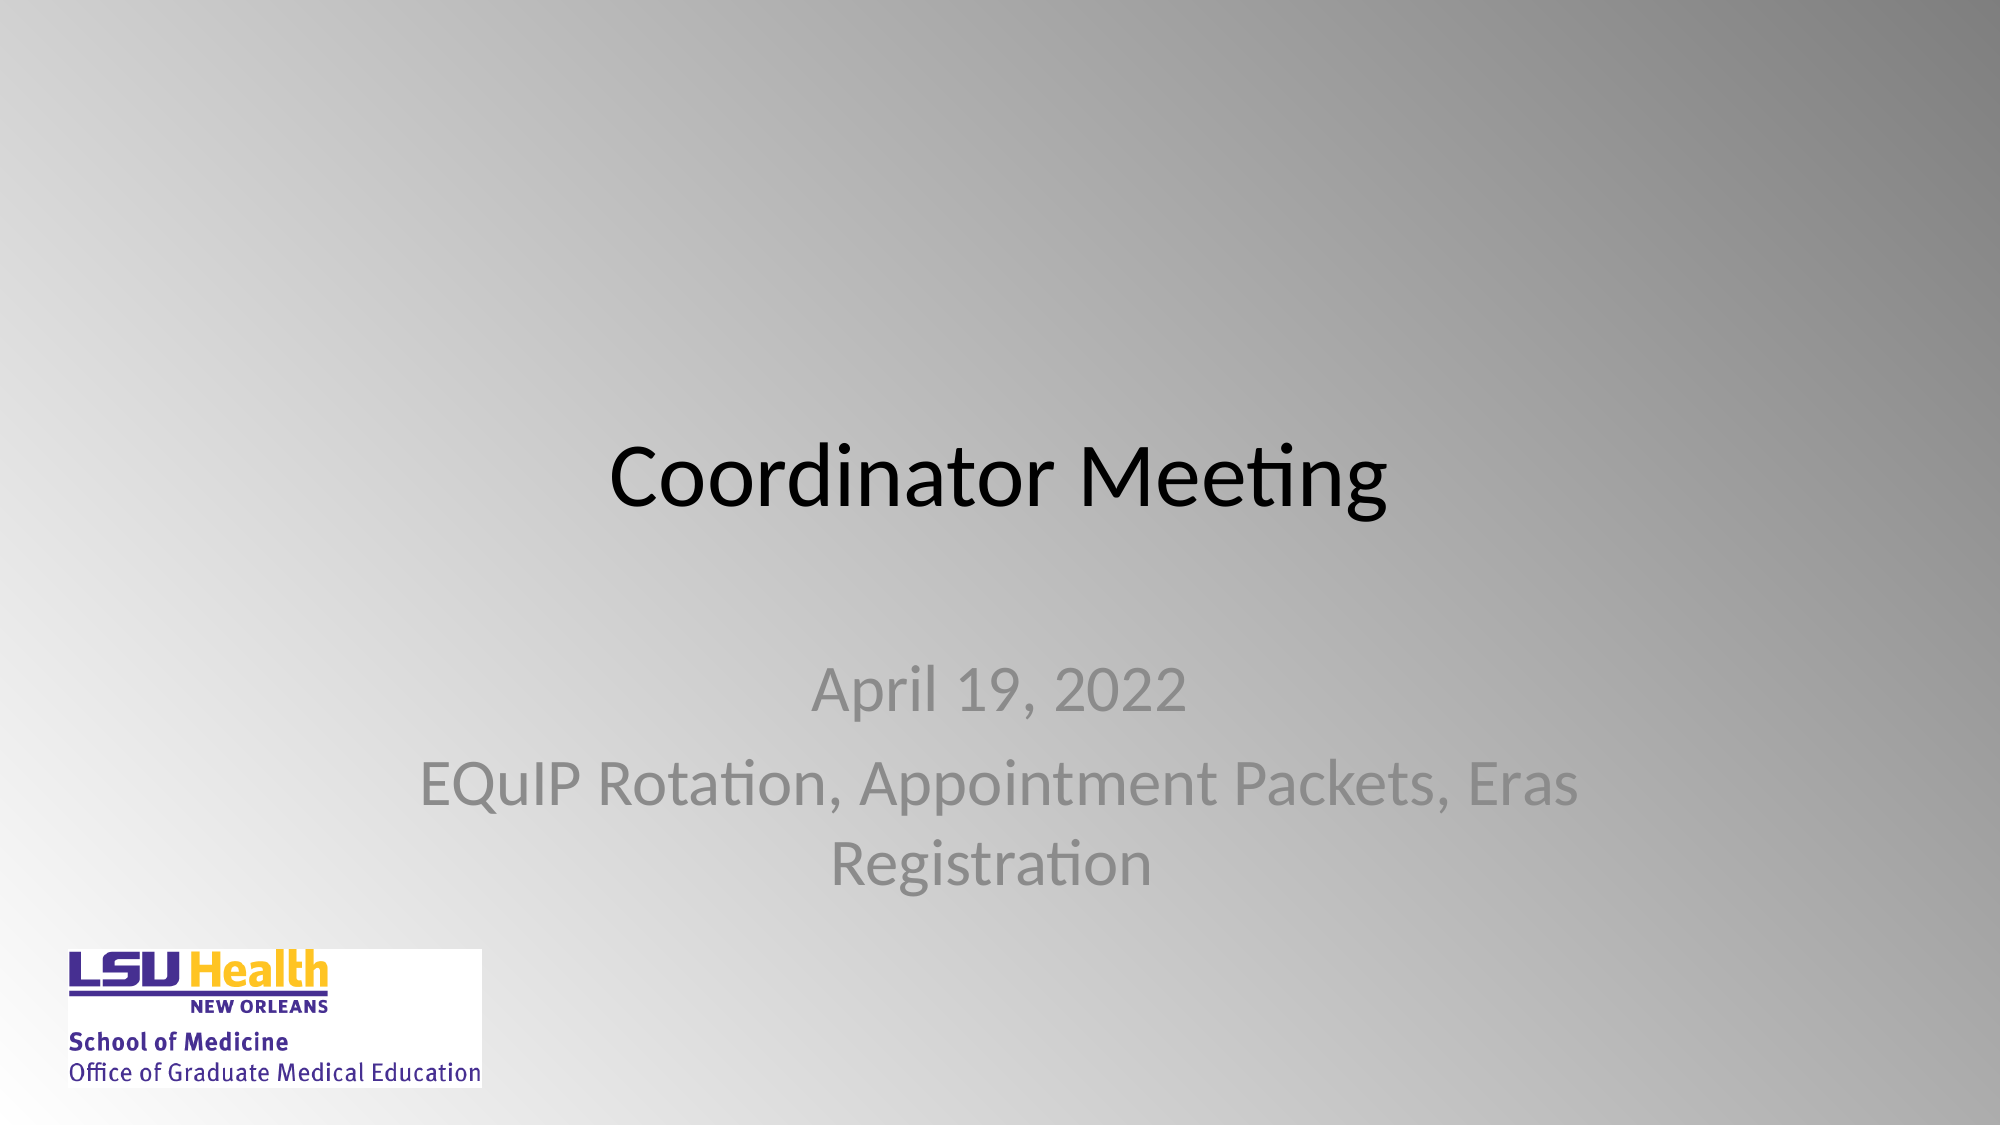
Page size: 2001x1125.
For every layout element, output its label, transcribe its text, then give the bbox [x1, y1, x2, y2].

subtitle April 19, 2022 EQuIP Rotation, Appointment Packets, Eras Registration [300, 637, 1700, 925]
title Coordinator Meeting [150, 349, 1850, 591]
picture [68, 949, 482, 1088]
